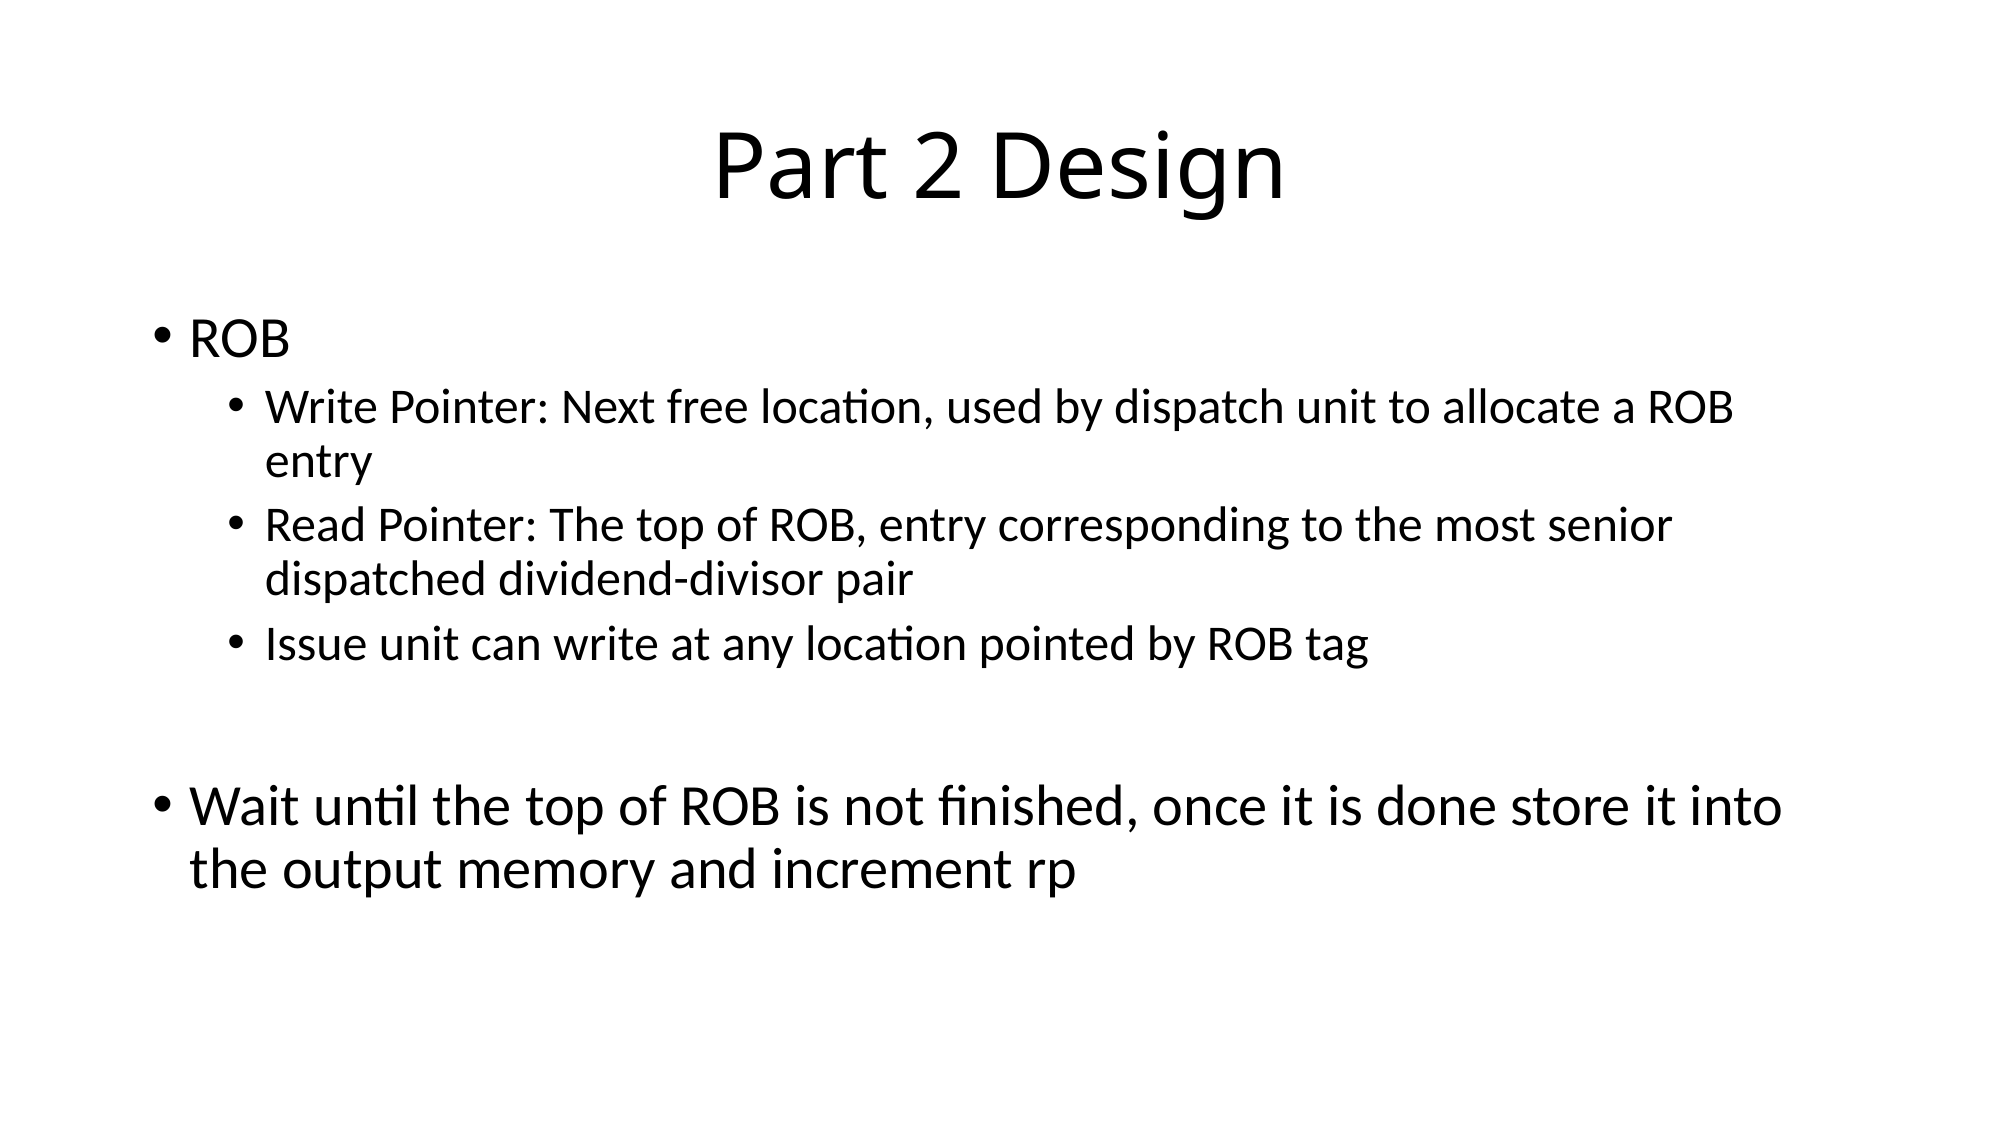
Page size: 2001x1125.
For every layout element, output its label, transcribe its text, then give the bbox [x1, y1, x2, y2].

title Part 2 Design [137, 59, 1863, 278]
list ROB Write Pointer: Next free location, used by dispatch unit to allocate a ROB entry Read Pointer: The top of ROB, entry corresponding to the most senior dispatched dividend-divisor pair Issue unit can write at any location pointed by ROB tag Wait until the top of ROB is not finished, once it is done store it into the output memory and increment rp [137, 299, 1863, 1014]
